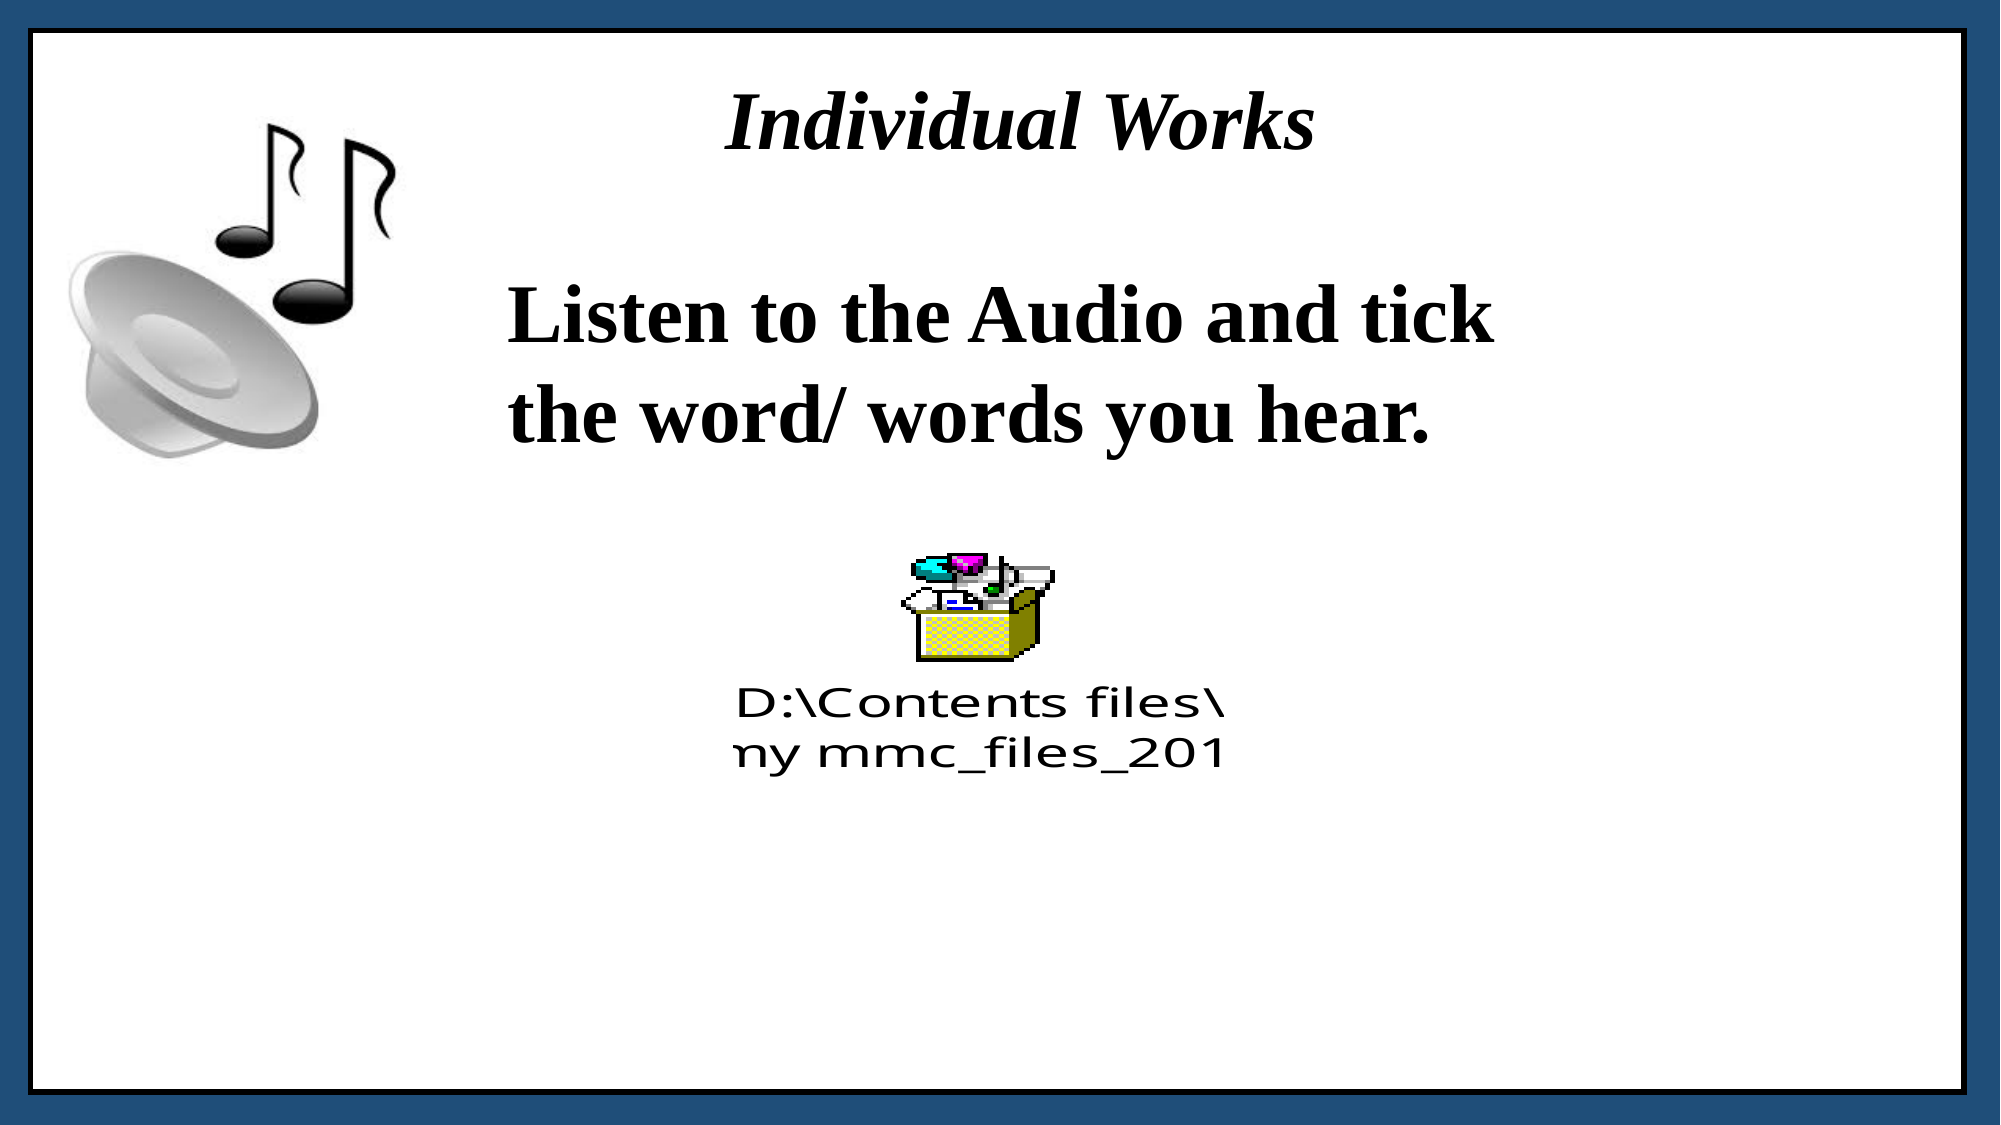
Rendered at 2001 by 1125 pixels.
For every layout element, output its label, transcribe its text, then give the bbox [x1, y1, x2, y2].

text_box Listen to the Audio and tick the word/ words you hear. [492, 251, 1599, 467]
picture [55, 116, 408, 469]
text_box [29, 29, 1965, 1093]
text_box Individual Works [702, 47, 1341, 186]
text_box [733, 553, 1224, 826]
